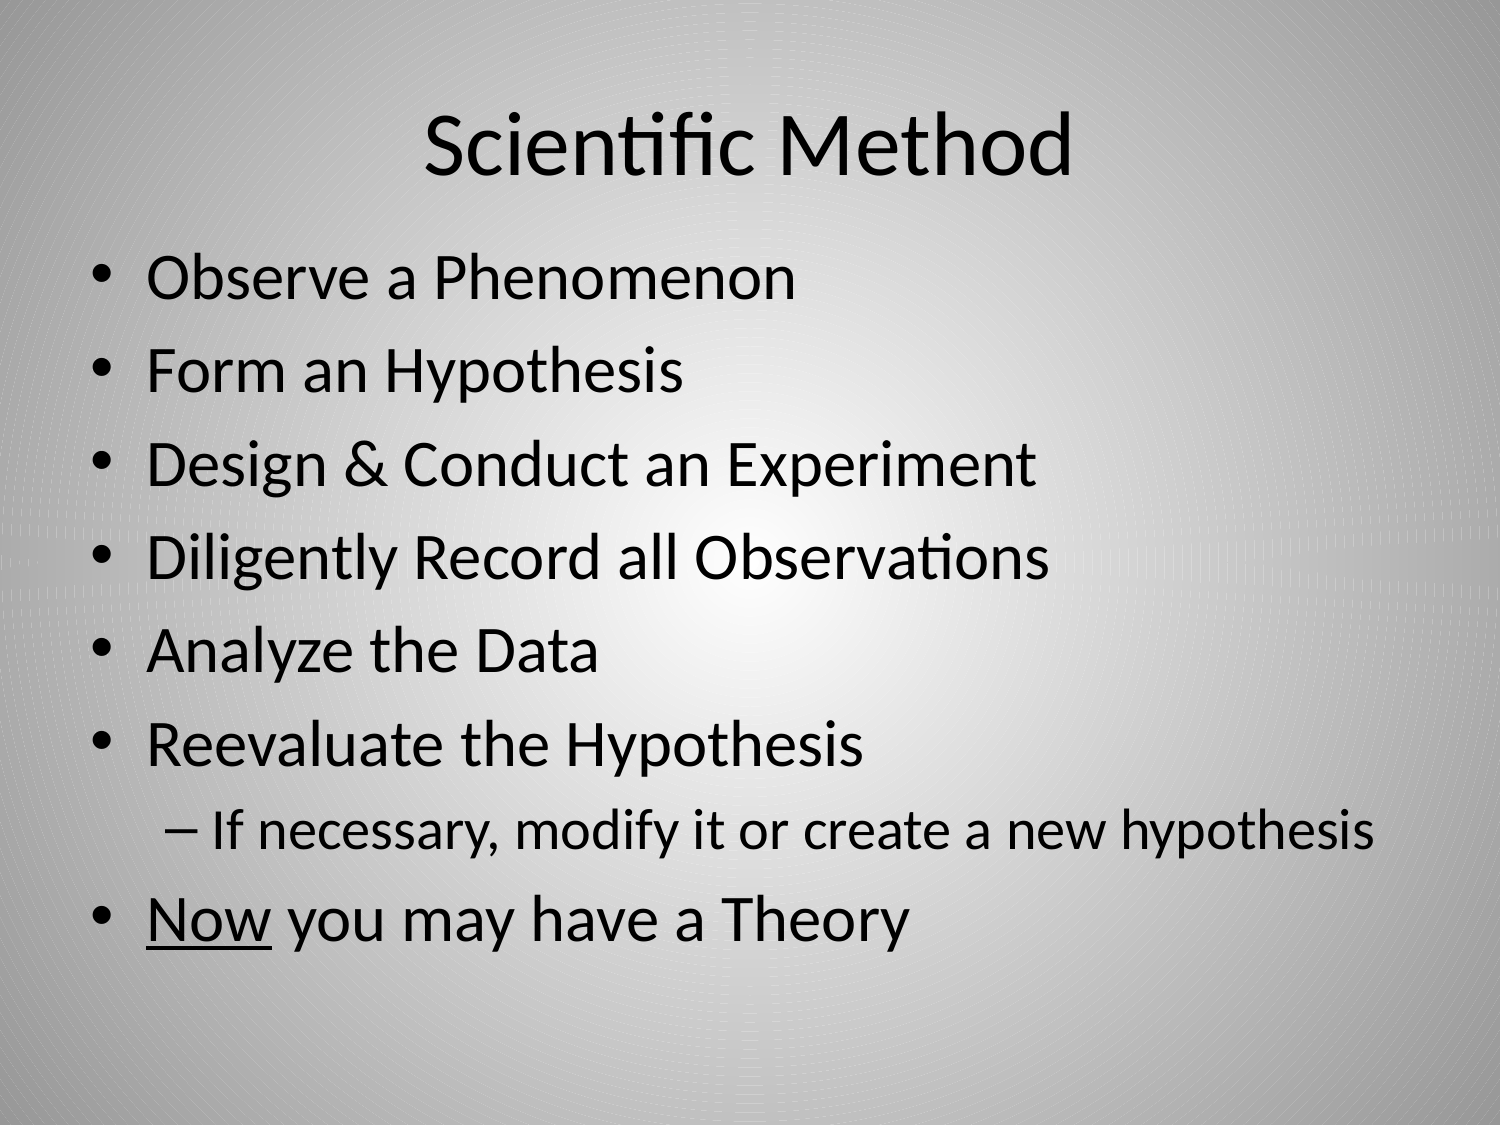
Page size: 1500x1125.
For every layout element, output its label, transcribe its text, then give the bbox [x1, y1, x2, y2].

title Scientific Method [75, 45, 1425, 224]
list Observe a Phenomenon Form an Hypothesis Design & Conduct an Experiment Diligently Record all Observations Analyze the Data Reevaluate the Hypothesis If necessary, modify it or create a new hypothesis Now you may have a Theory [75, 224, 1425, 1005]
